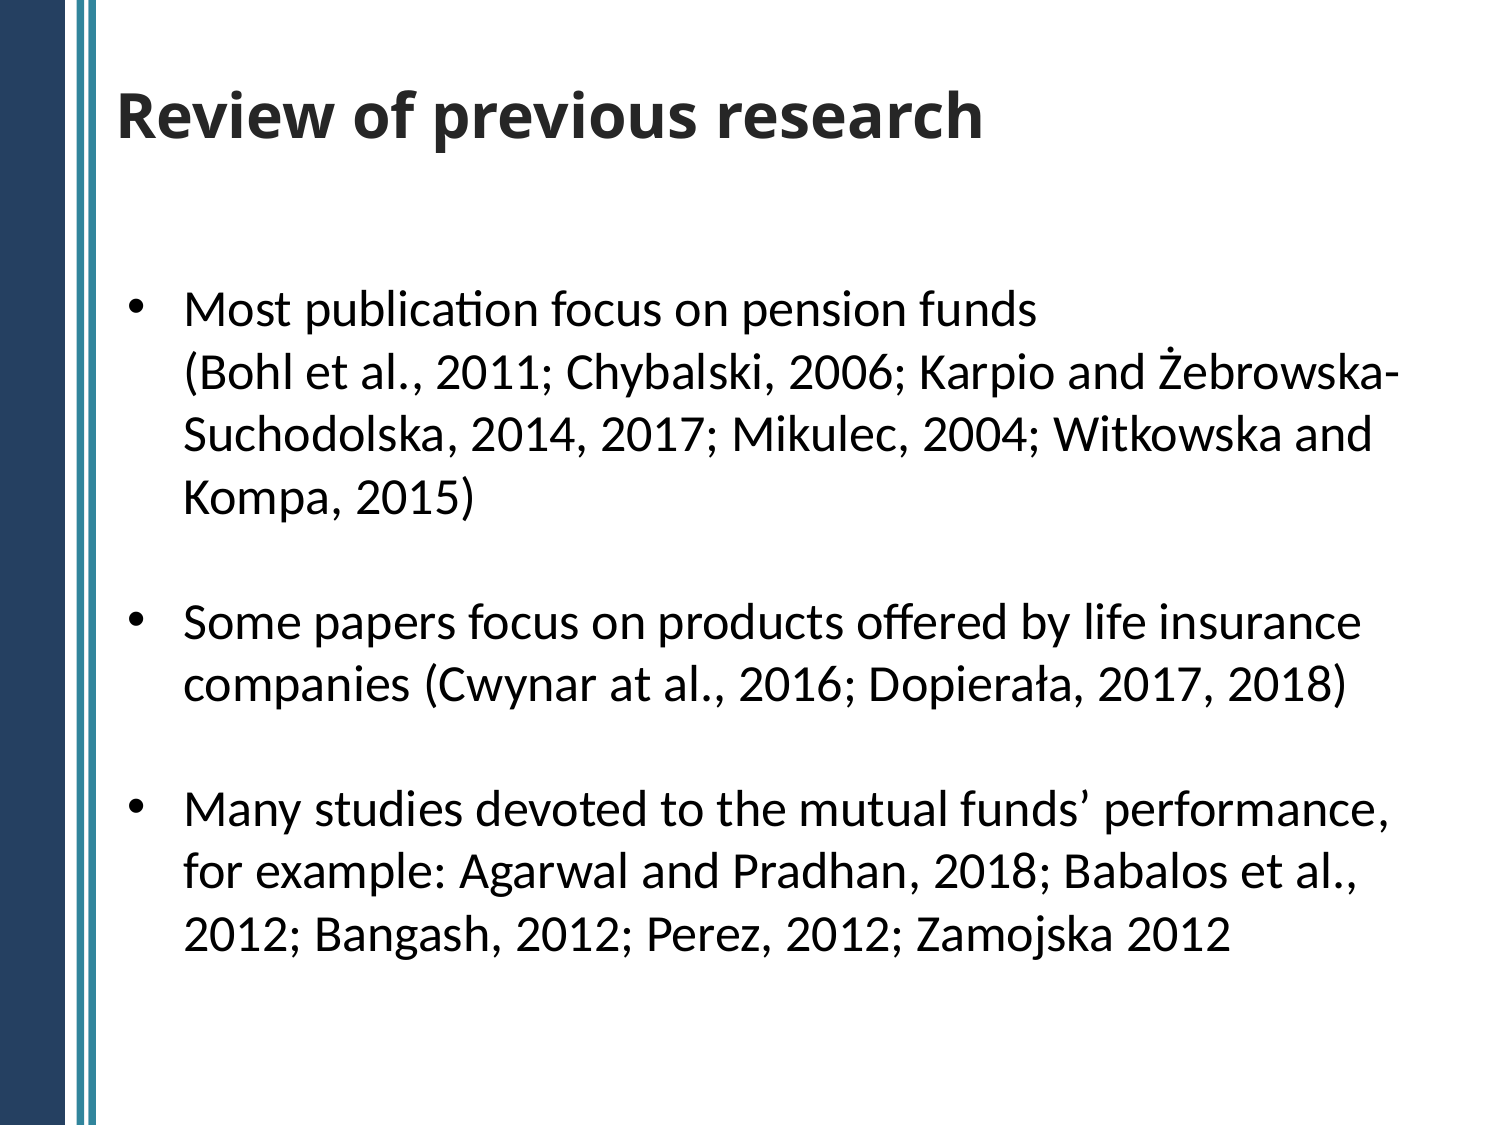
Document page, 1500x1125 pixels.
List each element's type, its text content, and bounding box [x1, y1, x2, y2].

text_box [75, 0, 86, 1125]
text_box [86, 0, 98, 255]
text_box [0, 0, 67, 1125]
list [86, 255, 1427, 870]
text_box [86, 870, 98, 1125]
text_box Most publication focus on pension funds (Bohl et al., 2011; Chybalski, 2006; Karpio and Żebrowska-Suchodolska, 2014, 2017; Mikulec, 2004; Witkowska and Kompa, 2015) Some papers focus on products offered by life insurance companies (Cwynar at al., 2016; Dopierała, 2017, 2018) Many studies devoted to the mutual funds’ performance, for example: Agarwal and Pradhan, 2018; Babalos et al., 2012; Bangash, 2012; Perez, 2012; Zamojska 2012 [112, 267, 1447, 1083]
title Review of previous research [100, 42, 1451, 185]
